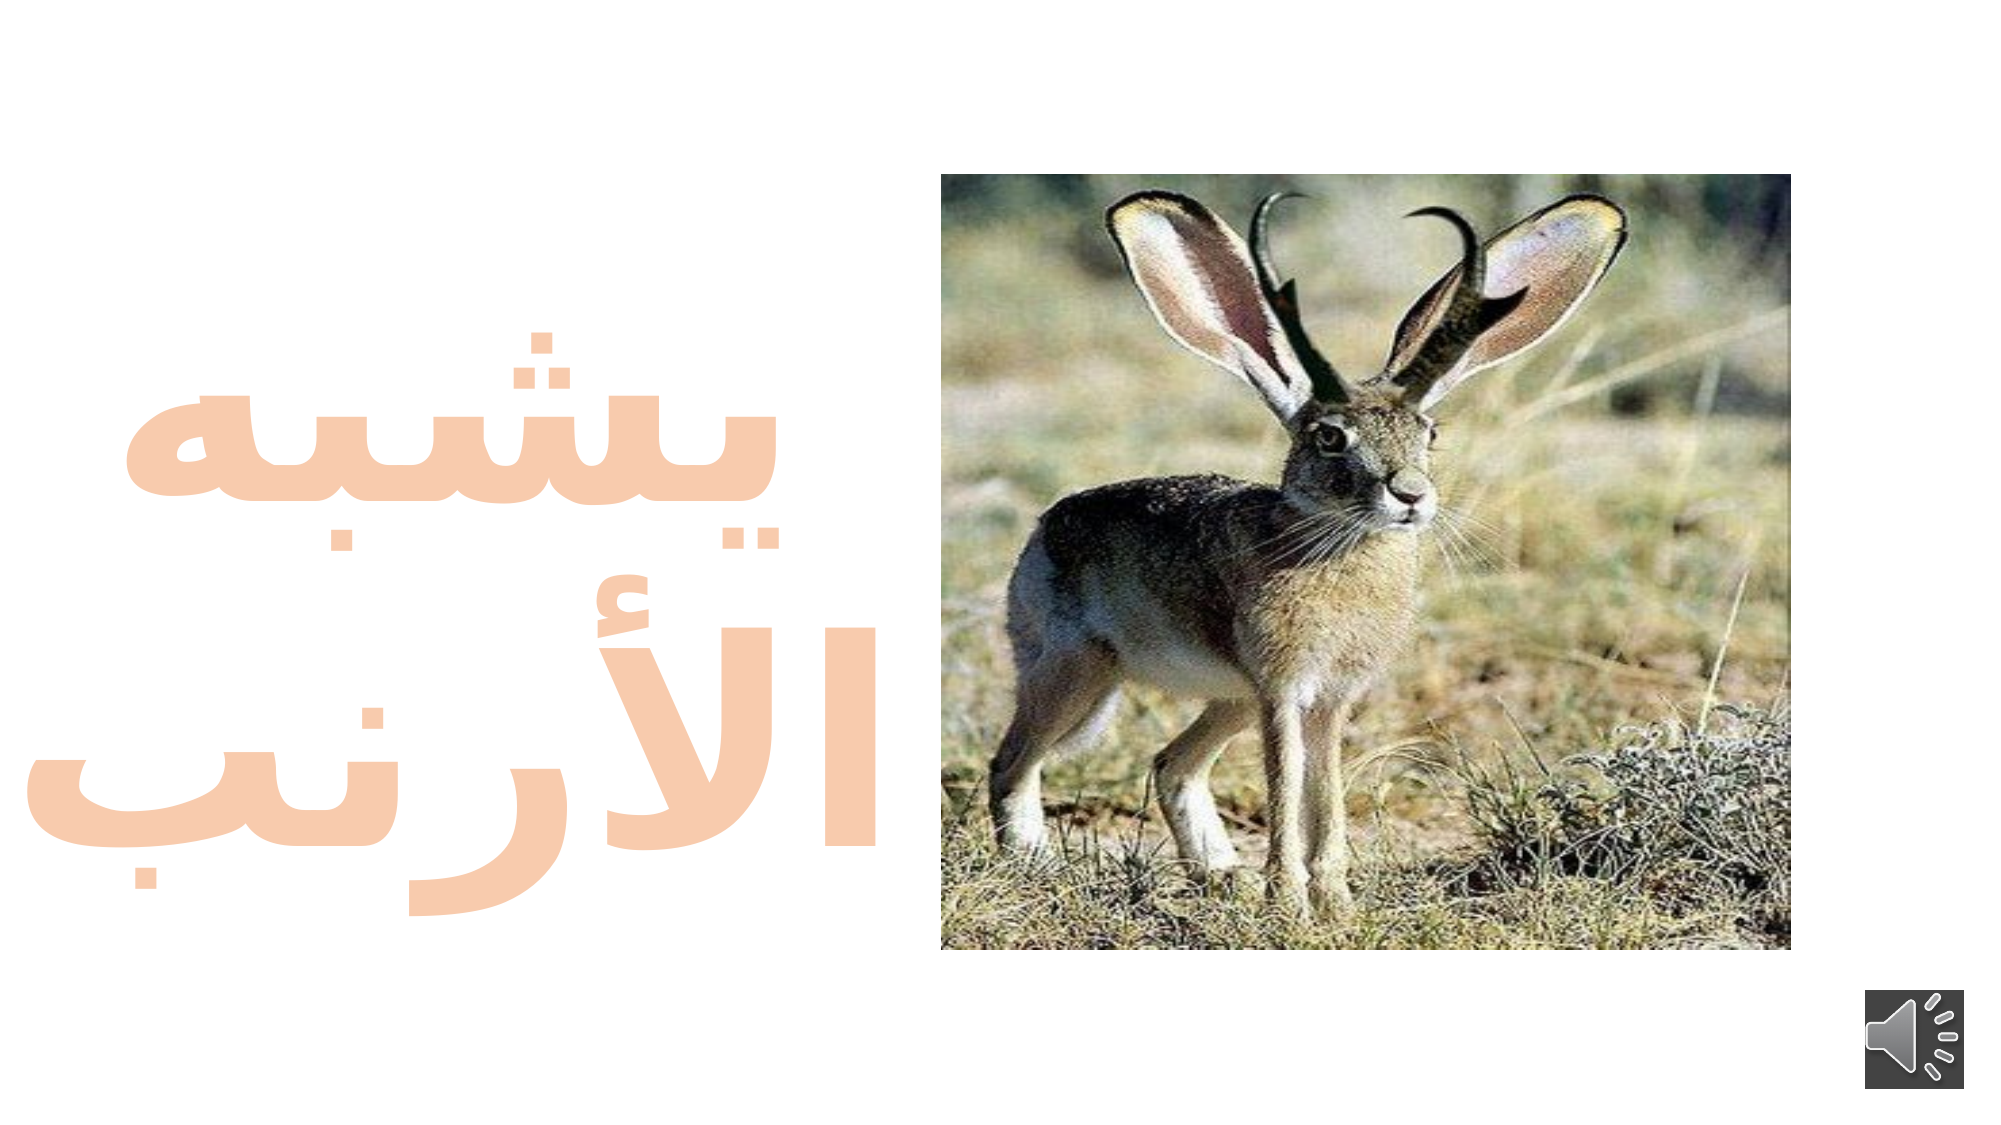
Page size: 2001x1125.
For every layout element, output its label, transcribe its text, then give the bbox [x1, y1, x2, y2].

picture [941, 174, 1791, 951]
text_box يشبه الأرنب [0, 206, 916, 912]
picture [1864, 989, 1965, 1090]
